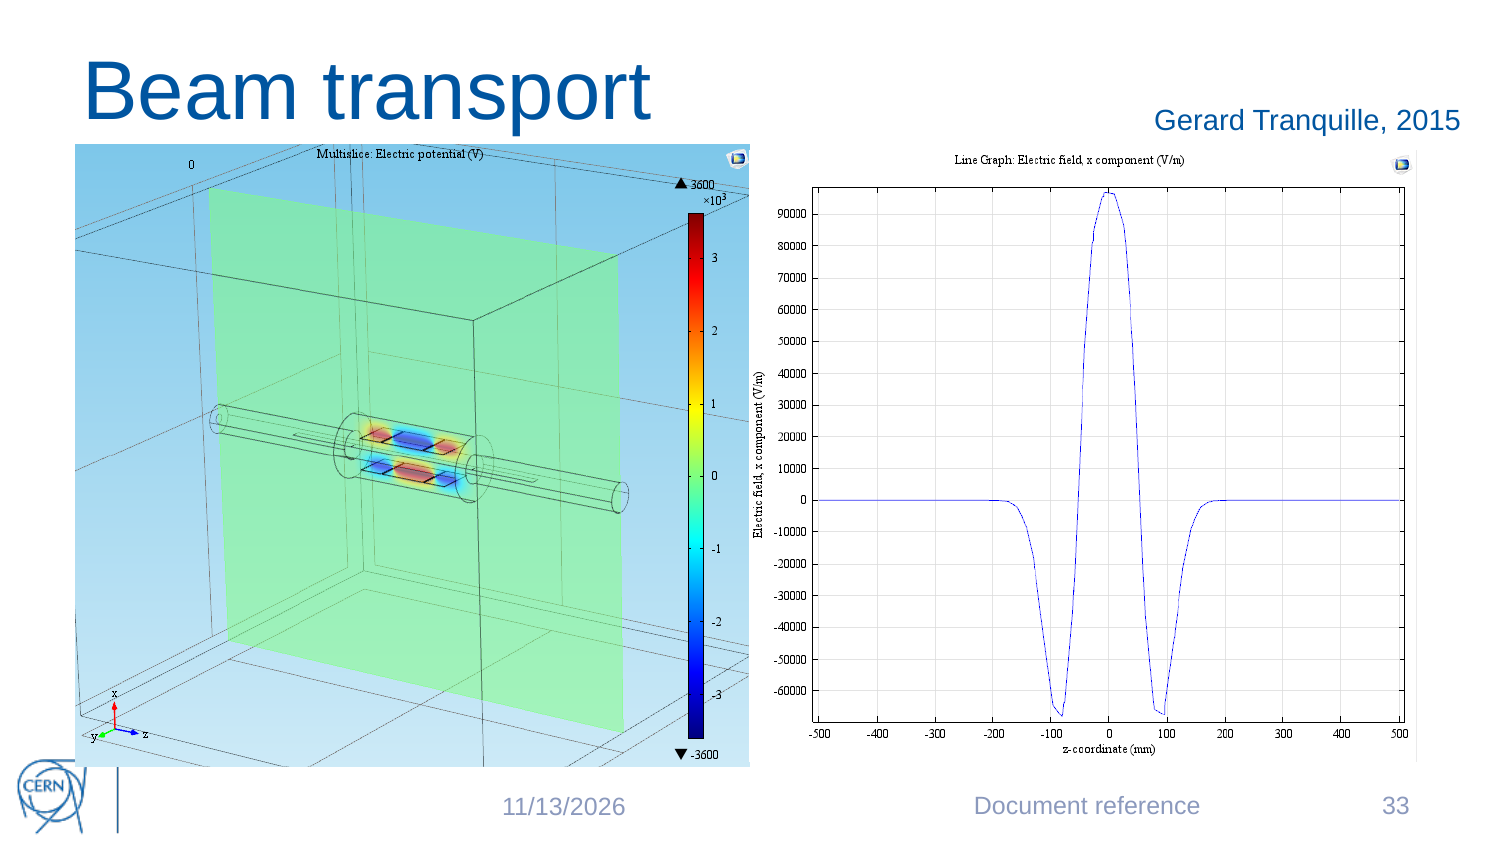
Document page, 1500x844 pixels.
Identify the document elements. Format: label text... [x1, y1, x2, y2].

text_box Gerard Tranquille, 2015 [1139, 93, 1477, 144]
slide_number 33 [1342, 782, 1425, 827]
footer Document reference [850, 782, 1326, 827]
title Beam transport [75, 28, 1425, 141]
picture [749, 150, 1417, 762]
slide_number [487, 782, 838, 828]
picture [74, 144, 743, 767]
